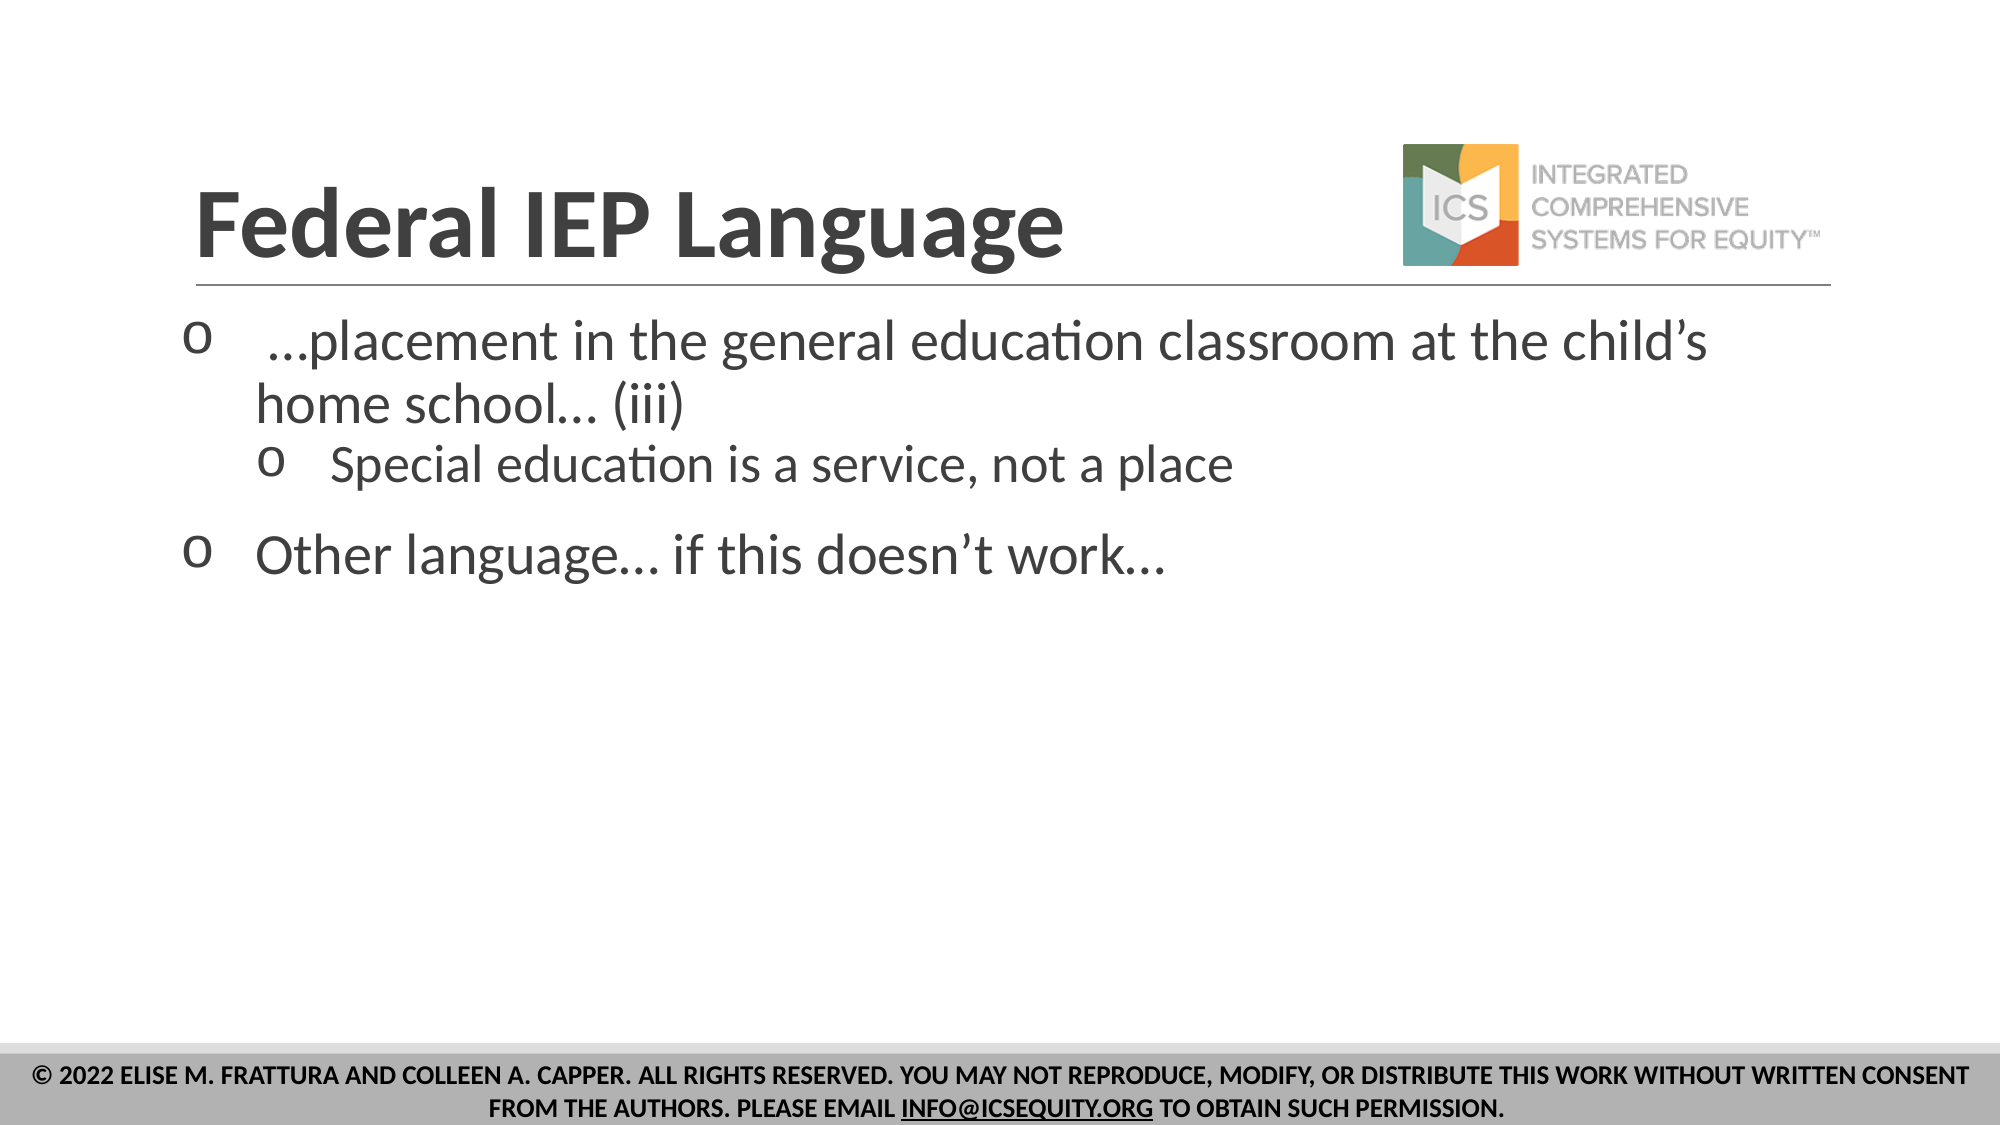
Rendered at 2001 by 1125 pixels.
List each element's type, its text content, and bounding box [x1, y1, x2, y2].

picture [1403, 144, 1820, 266]
list …placement in the general education classroom at the child’s home school… (iii) Special education is a service, not a place Other language… if this doesn’t work… [180, 302, 1830, 963]
title Federal IEP Language [180, 47, 1392, 285]
